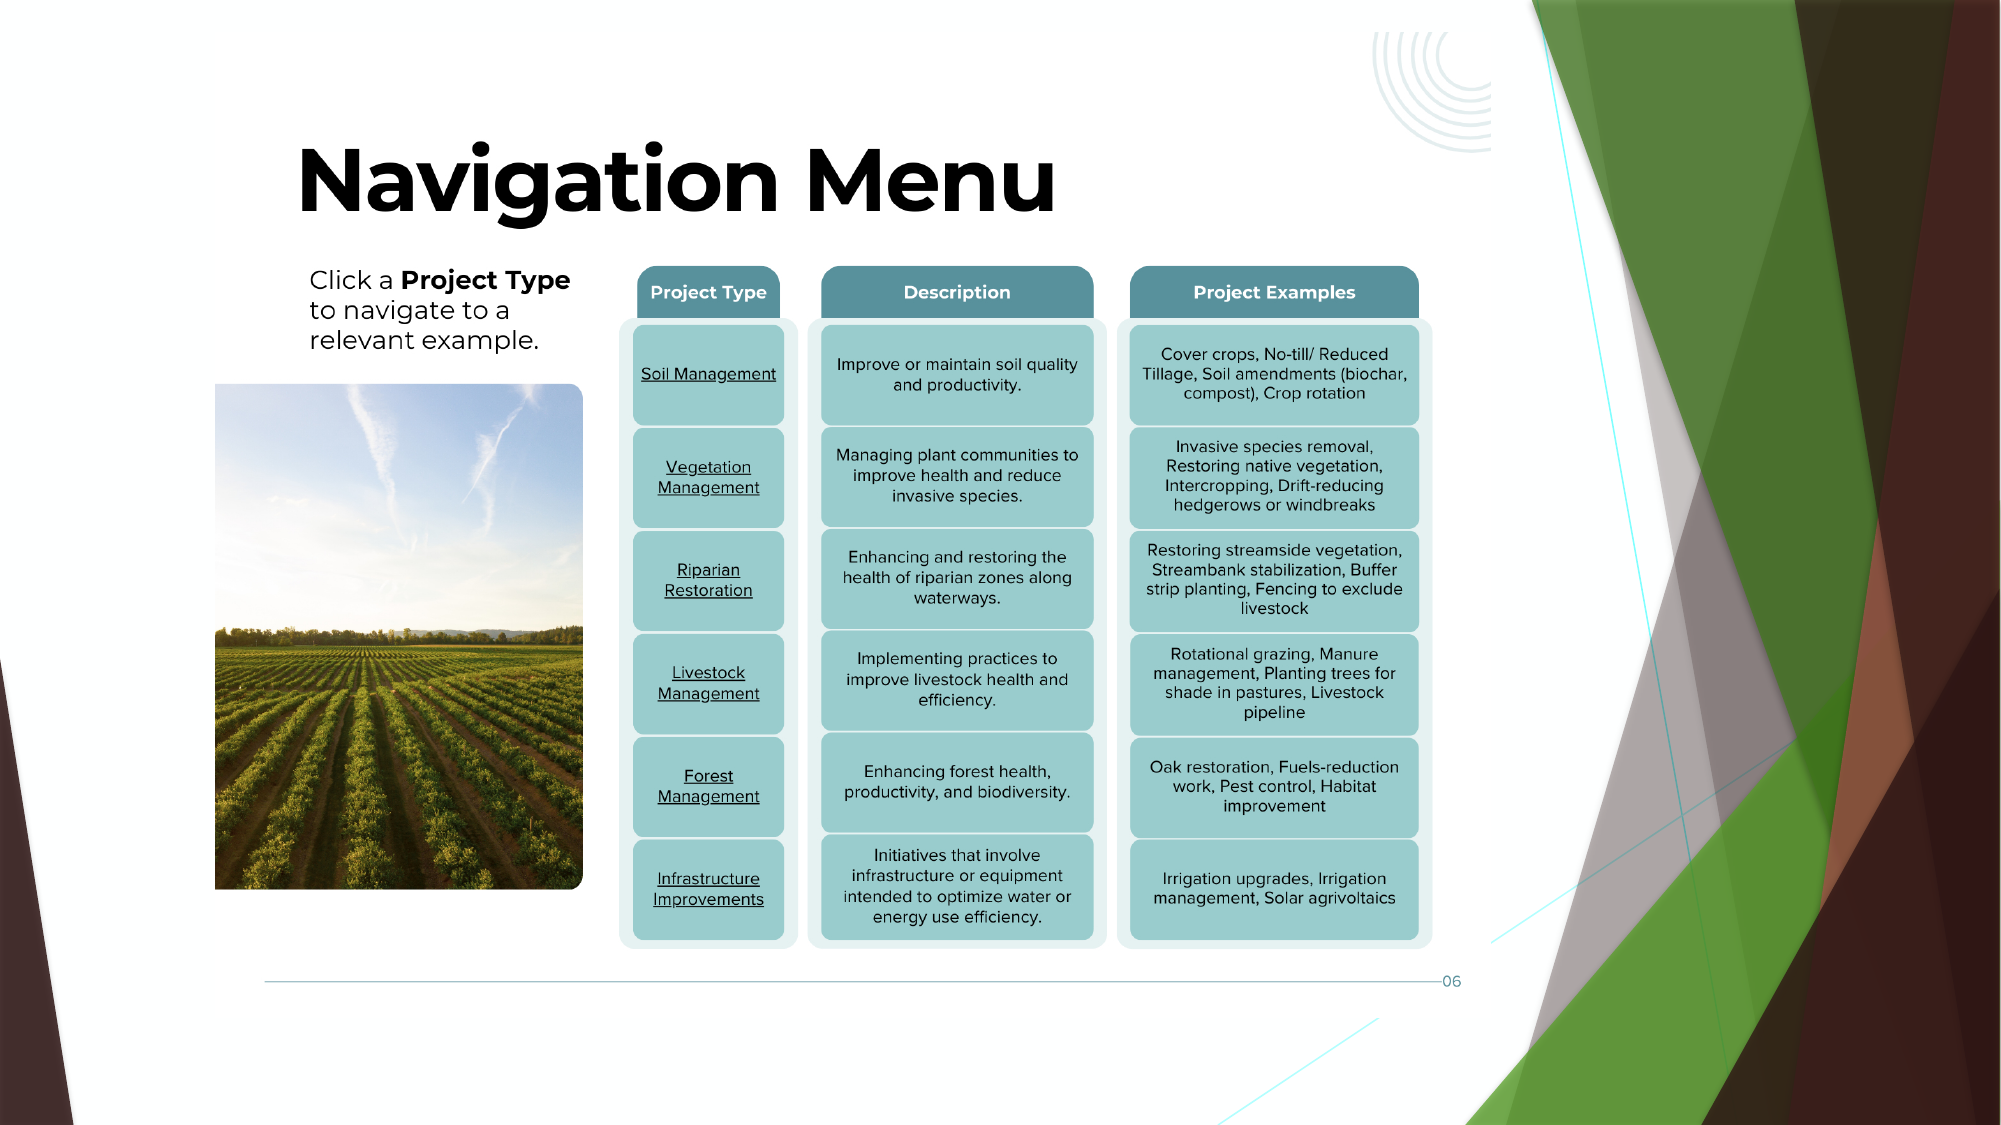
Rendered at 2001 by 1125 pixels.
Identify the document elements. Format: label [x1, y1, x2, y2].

picture [214, 32, 1491, 1019]
